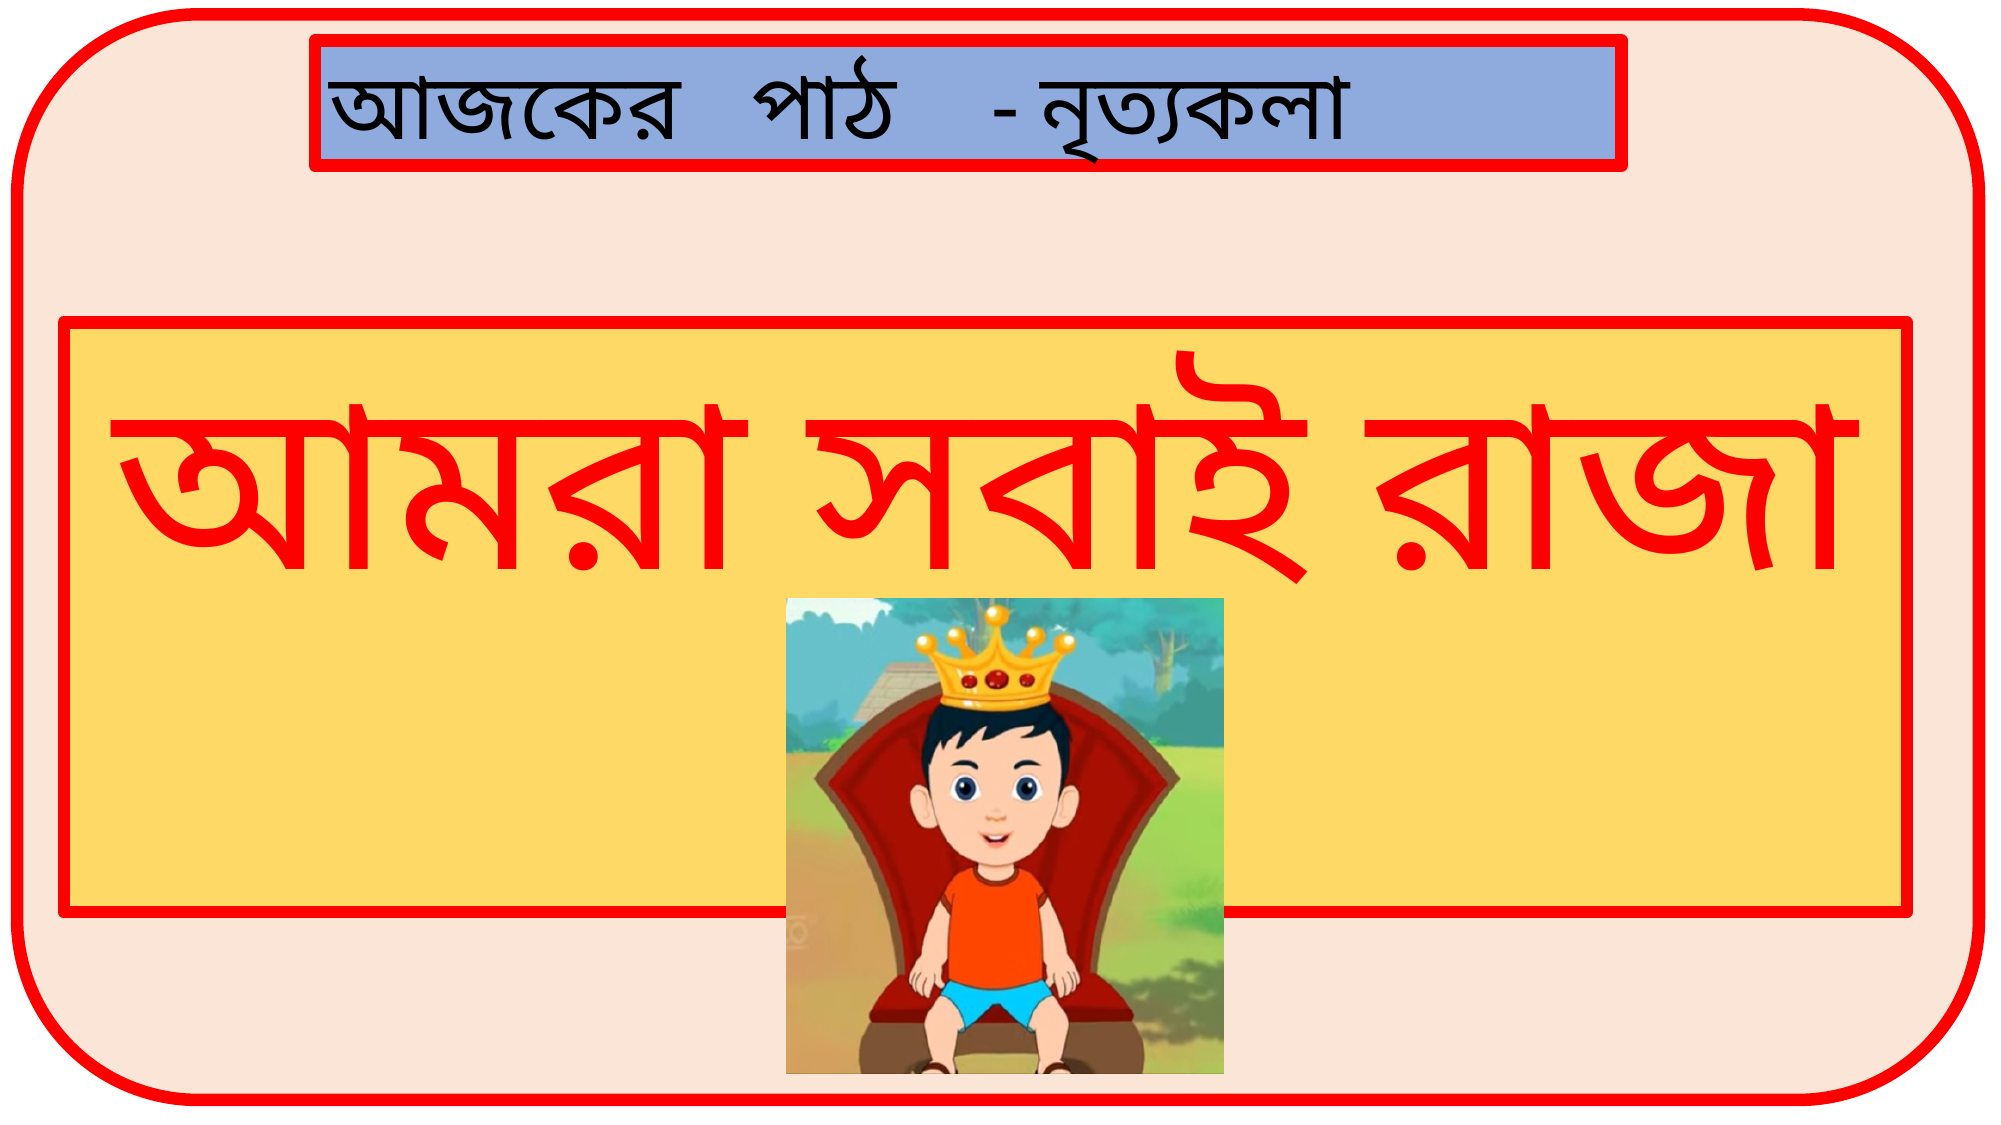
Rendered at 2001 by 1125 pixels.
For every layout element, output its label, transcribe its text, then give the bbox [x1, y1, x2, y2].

text_box [16, 13, 1981, 1101]
text_box আমরা সবাই রাজা [63, 322, 1907, 913]
picture [785, 598, 1224, 1074]
text_box আজকের পাঠ - নৃত্যকলা [315, 40, 1622, 166]
